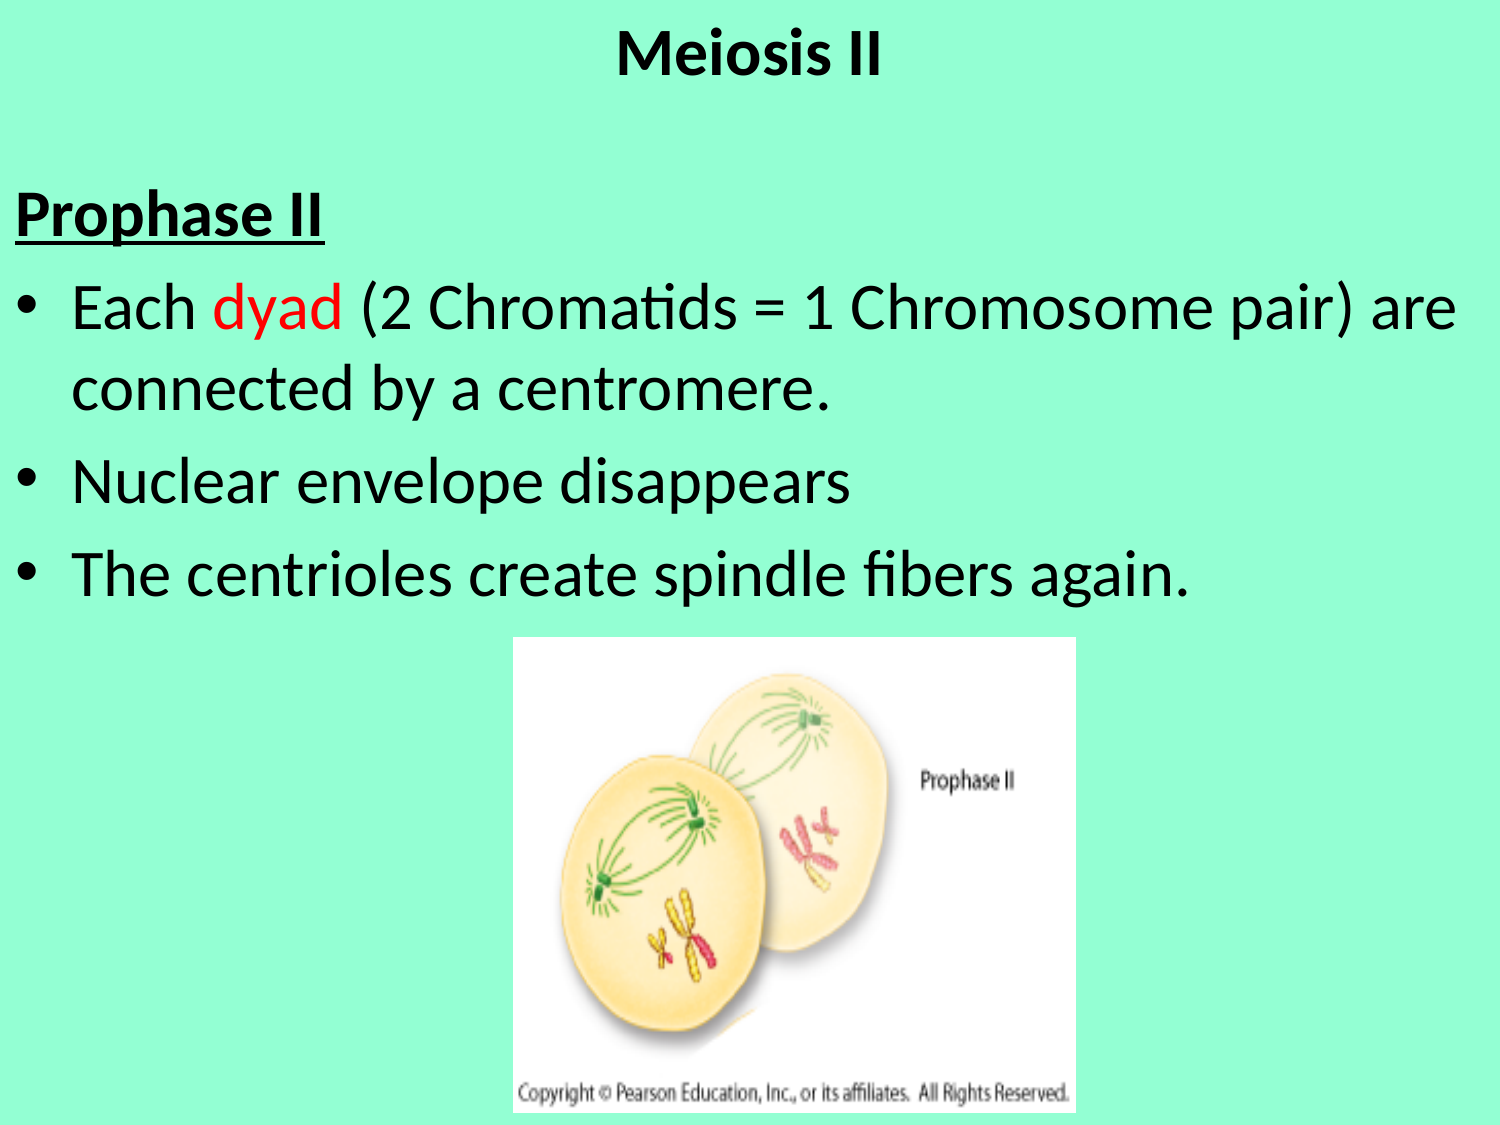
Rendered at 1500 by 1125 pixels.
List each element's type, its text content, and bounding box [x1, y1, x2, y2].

title Meiosis II [75, 0, 1425, 97]
picture [513, 637, 1077, 1113]
list Prophase II Each dyad (2 Chromatids = 1 Chromosome pair) are connected by a centromere. Nuclear envelope disappears The centrioles create spindle fibers again. [0, 162, 1500, 638]
